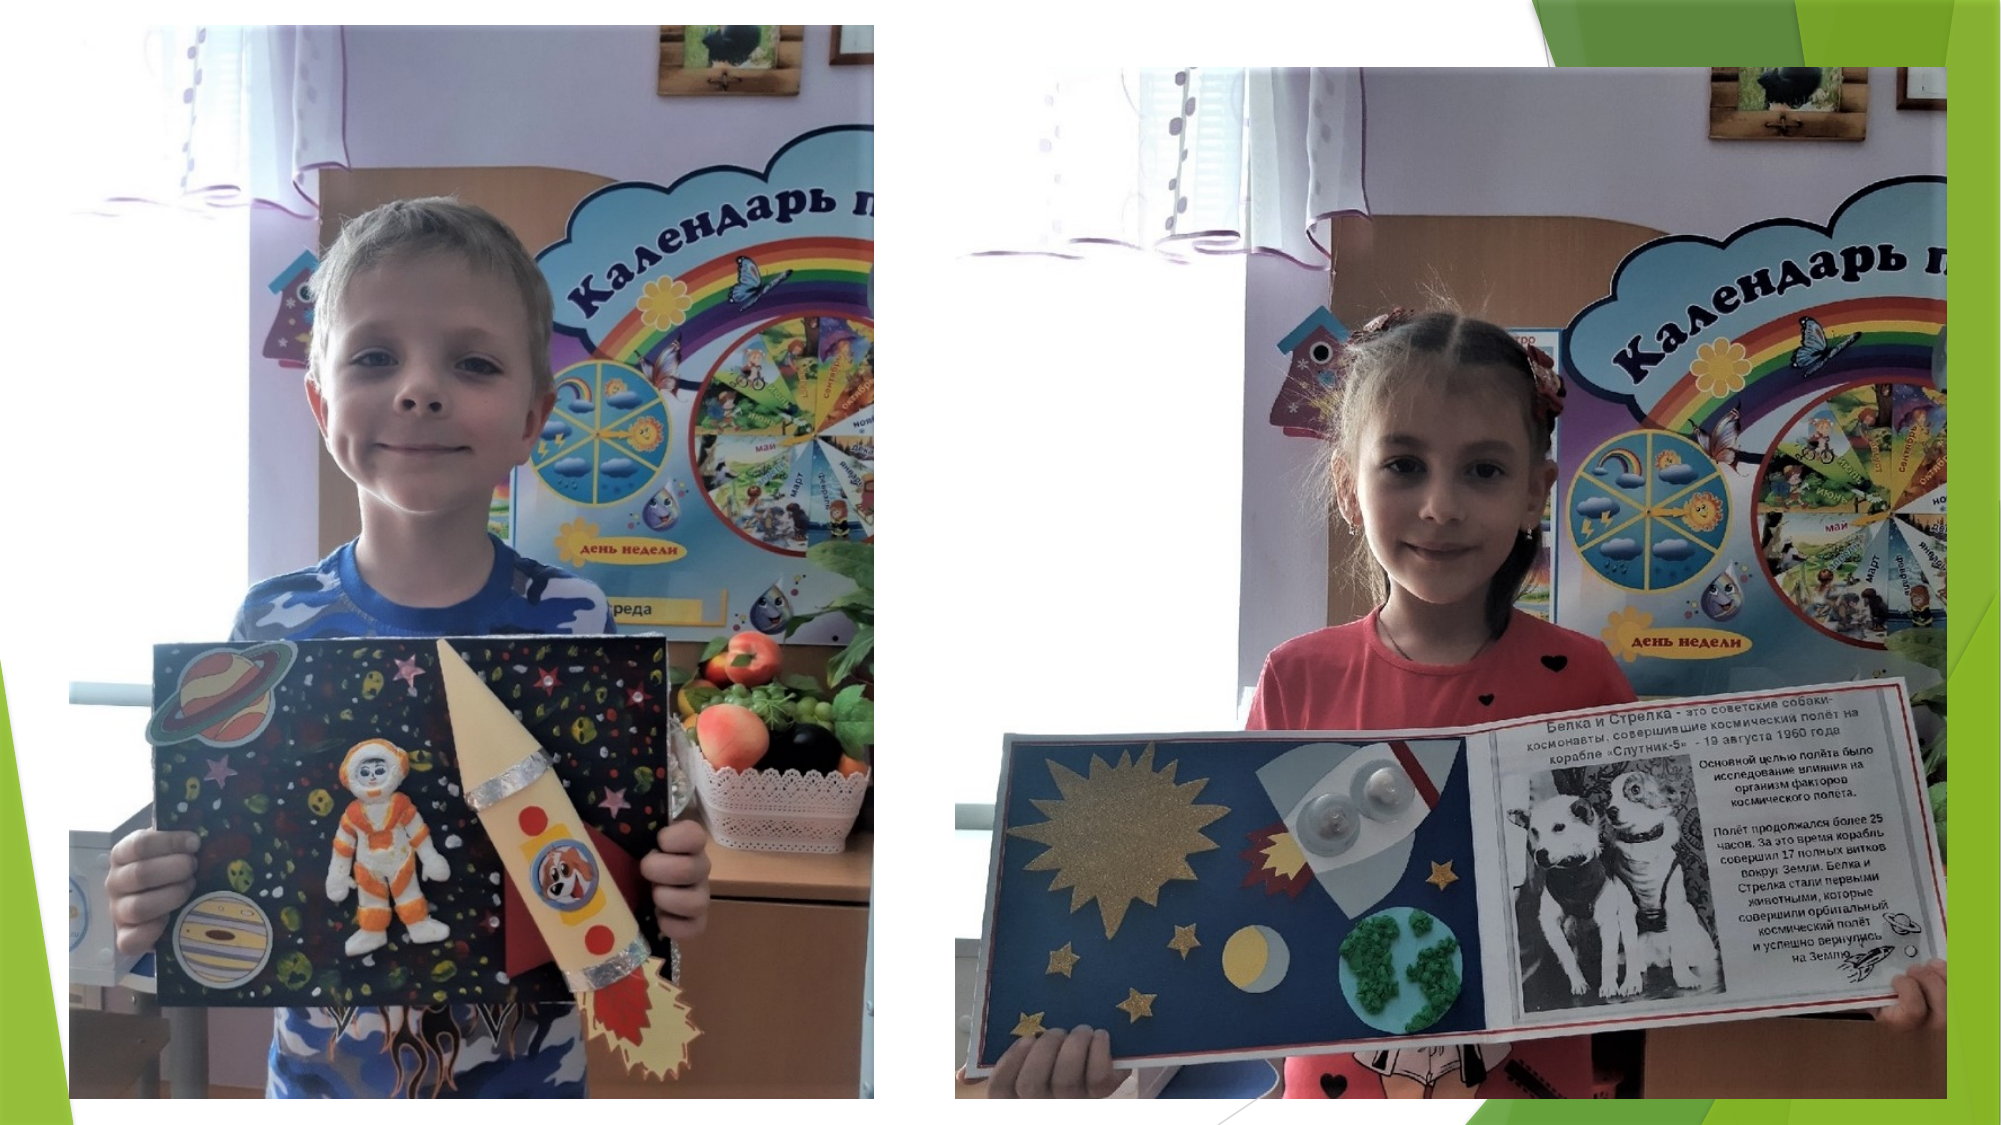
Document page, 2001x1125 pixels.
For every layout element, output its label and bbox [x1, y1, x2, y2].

list [68, 25, 874, 1099]
list [954, 66, 1948, 1099]
